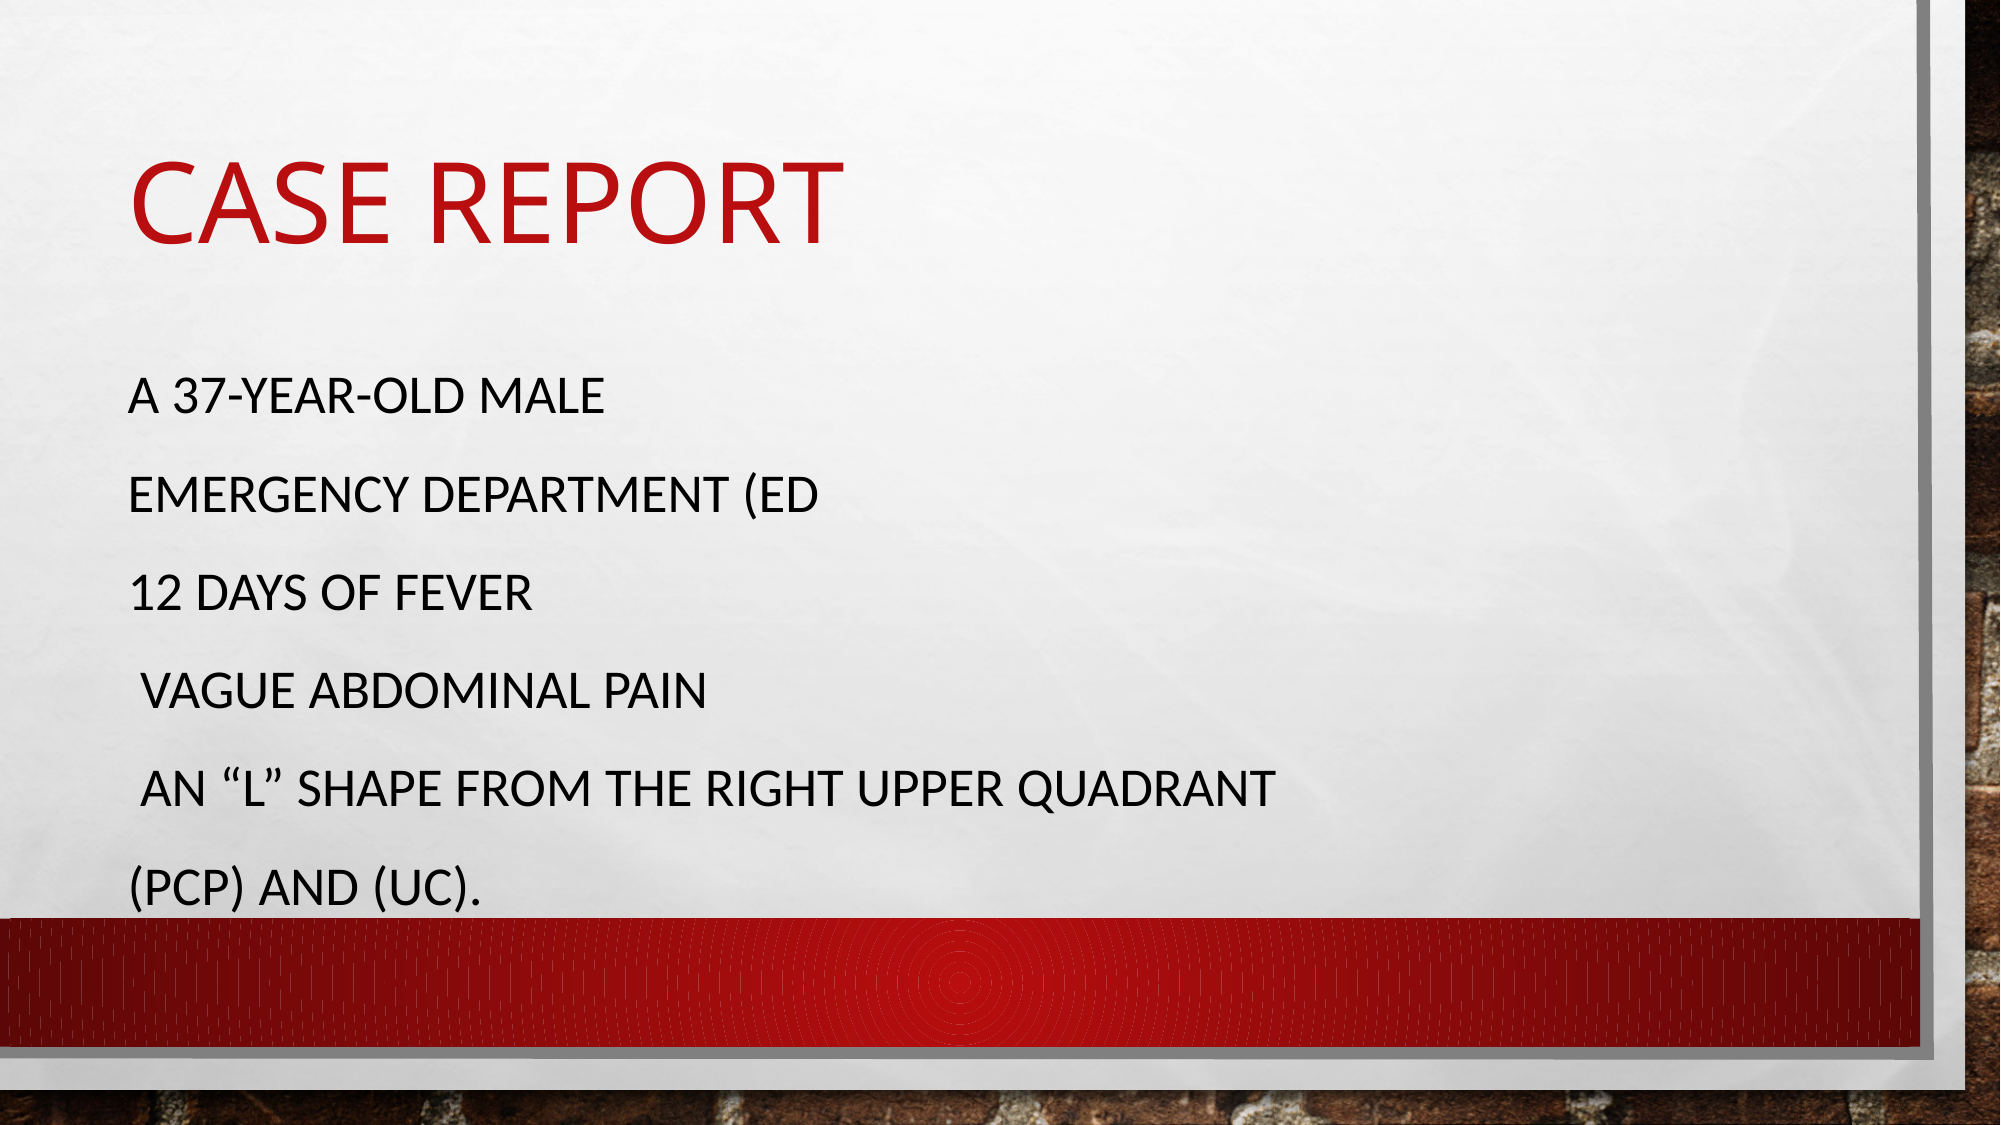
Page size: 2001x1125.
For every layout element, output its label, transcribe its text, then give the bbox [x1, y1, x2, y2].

picture [0, 0, 2000, 1125]
title CASE REPORT [112, 112, 1818, 302]
list A 37-year-old male emergency department (ED 12 days of fever vague abdominal pain an “L” shape from the right upper quadrant (PCP) and (UC). [112, 338, 1864, 928]
